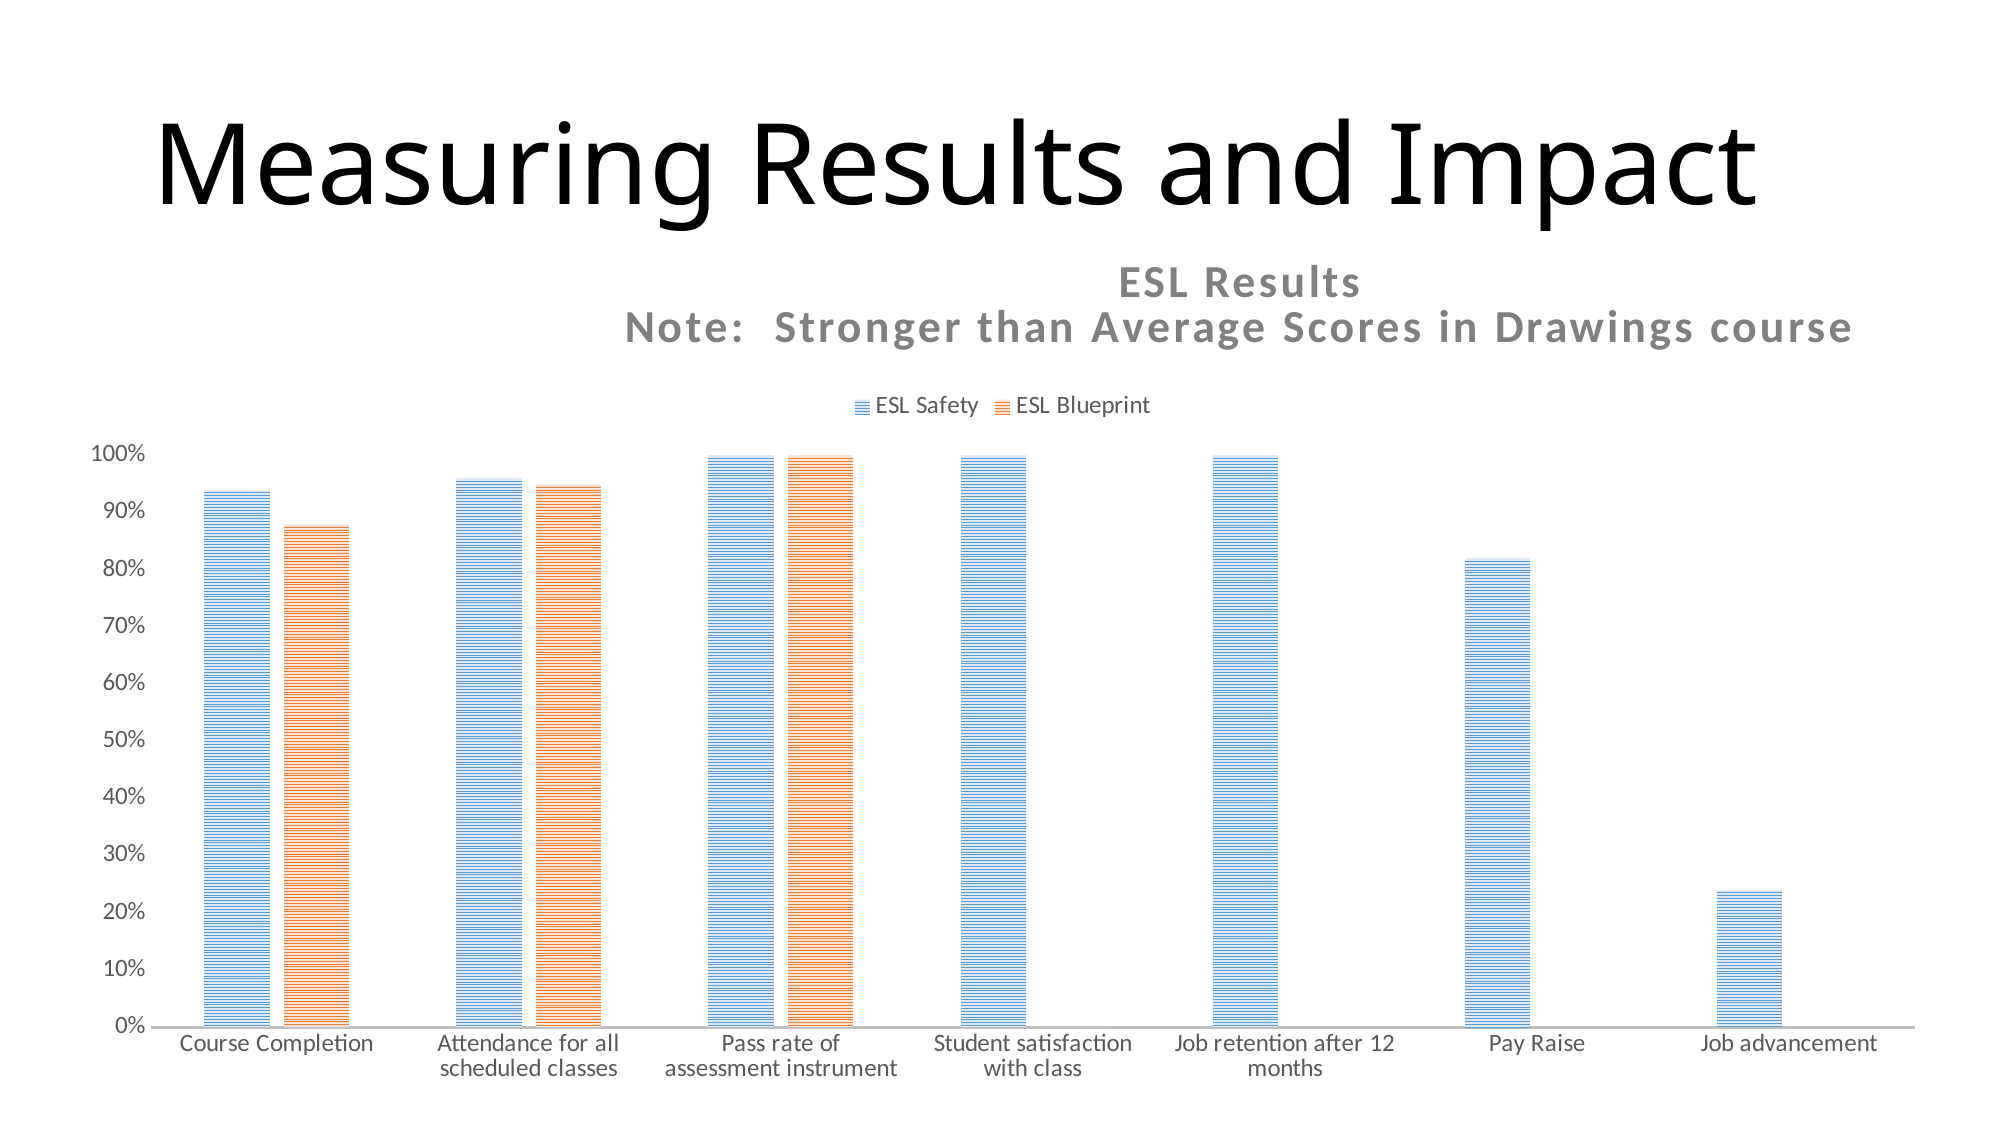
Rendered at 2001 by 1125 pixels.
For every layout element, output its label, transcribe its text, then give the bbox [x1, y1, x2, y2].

chart [52, 234, 1954, 1101]
title Measuring Results and Impact [137, 59, 1863, 234]
